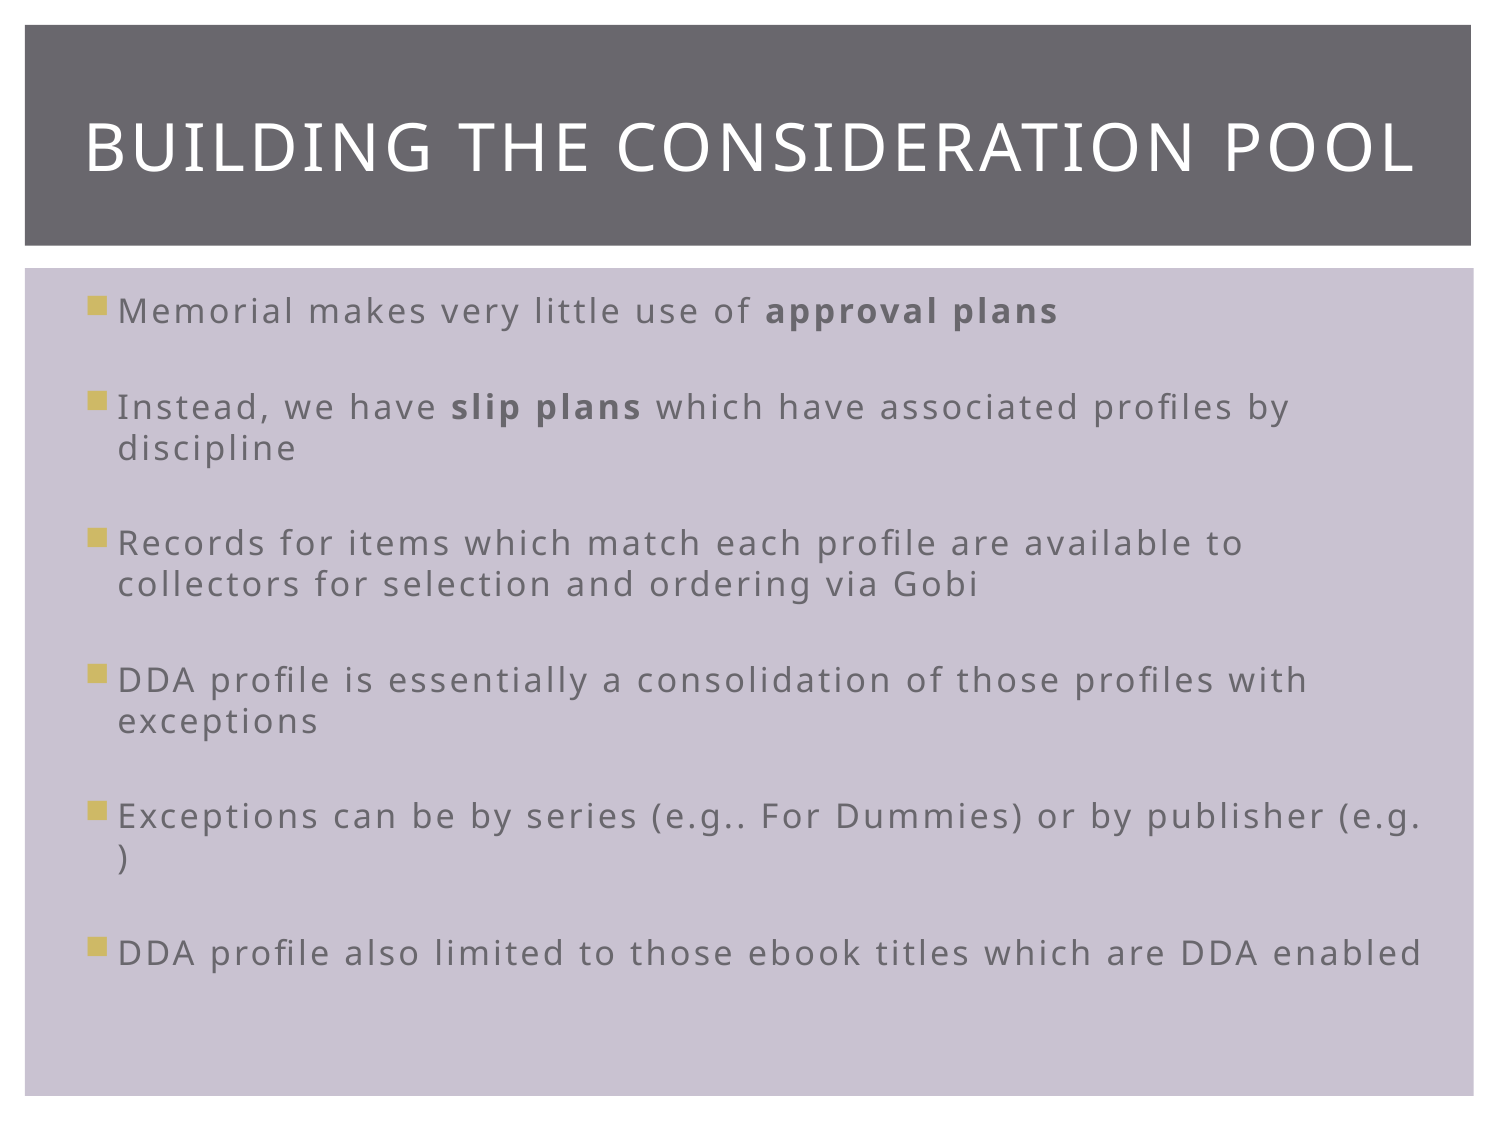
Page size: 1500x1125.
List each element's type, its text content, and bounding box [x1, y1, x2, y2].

title Building the Consideration Pool [62, 58, 1438, 232]
list Memorial makes very little use of approval plans Instead, we have slip plans which have associated profiles by discipline Records for items which match each profile are available to collectors for selection and ordering via Gobi DDA profile is essentially a consolidation of those profiles with exceptions Exceptions can be by series (e.g.. For Dummies) or by publisher (e.g. ) DDA profile also limited to those ebook titles which are DDA enabled [62, 281, 1442, 1005]
